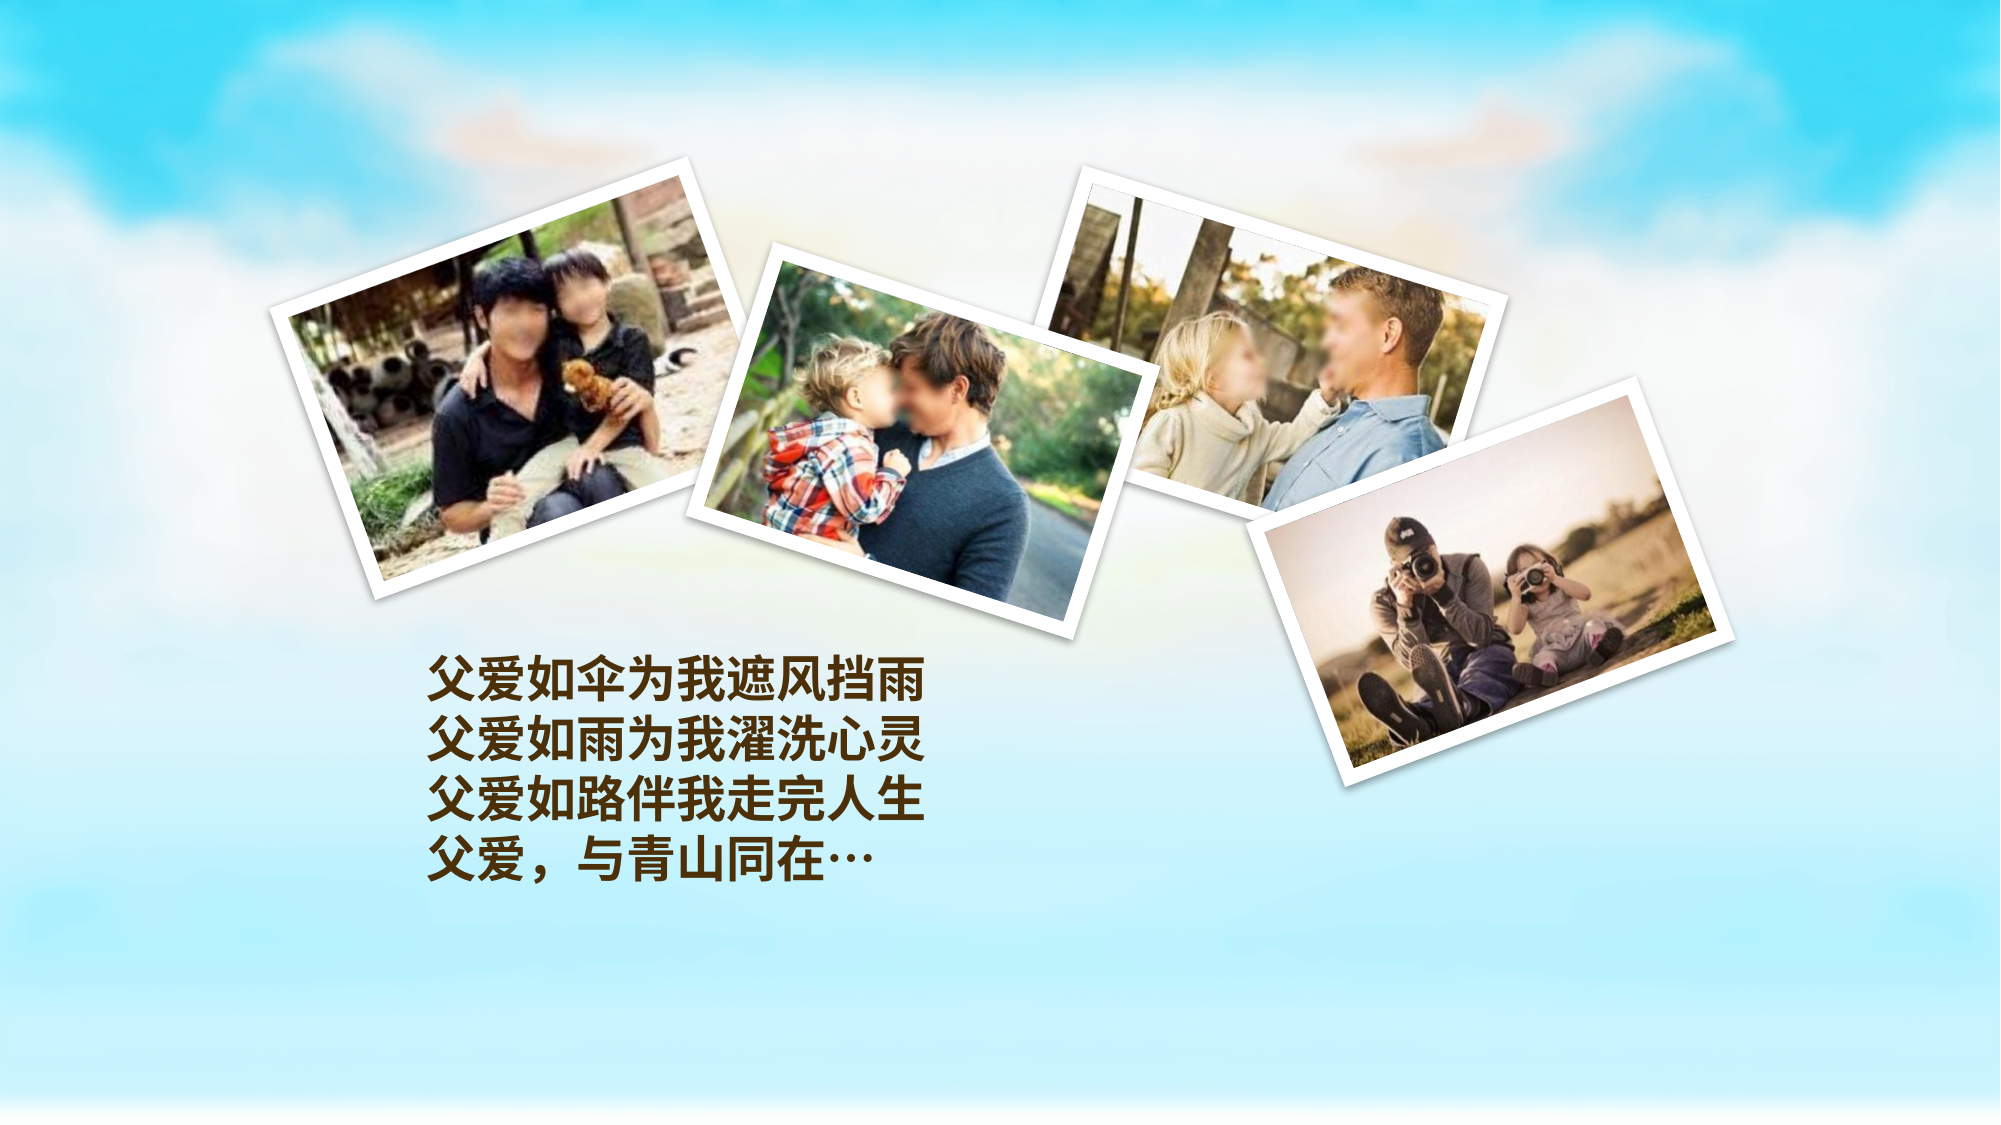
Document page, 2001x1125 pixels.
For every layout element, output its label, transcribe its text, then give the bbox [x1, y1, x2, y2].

text_box 父爱如伞为我遮风挡雨 父爱如雨为我濯洗心灵 父爱如路伴我走完人生 父爱，与青山同在… [411, 639, 1371, 895]
picture [0, 0, 2000, 1125]
